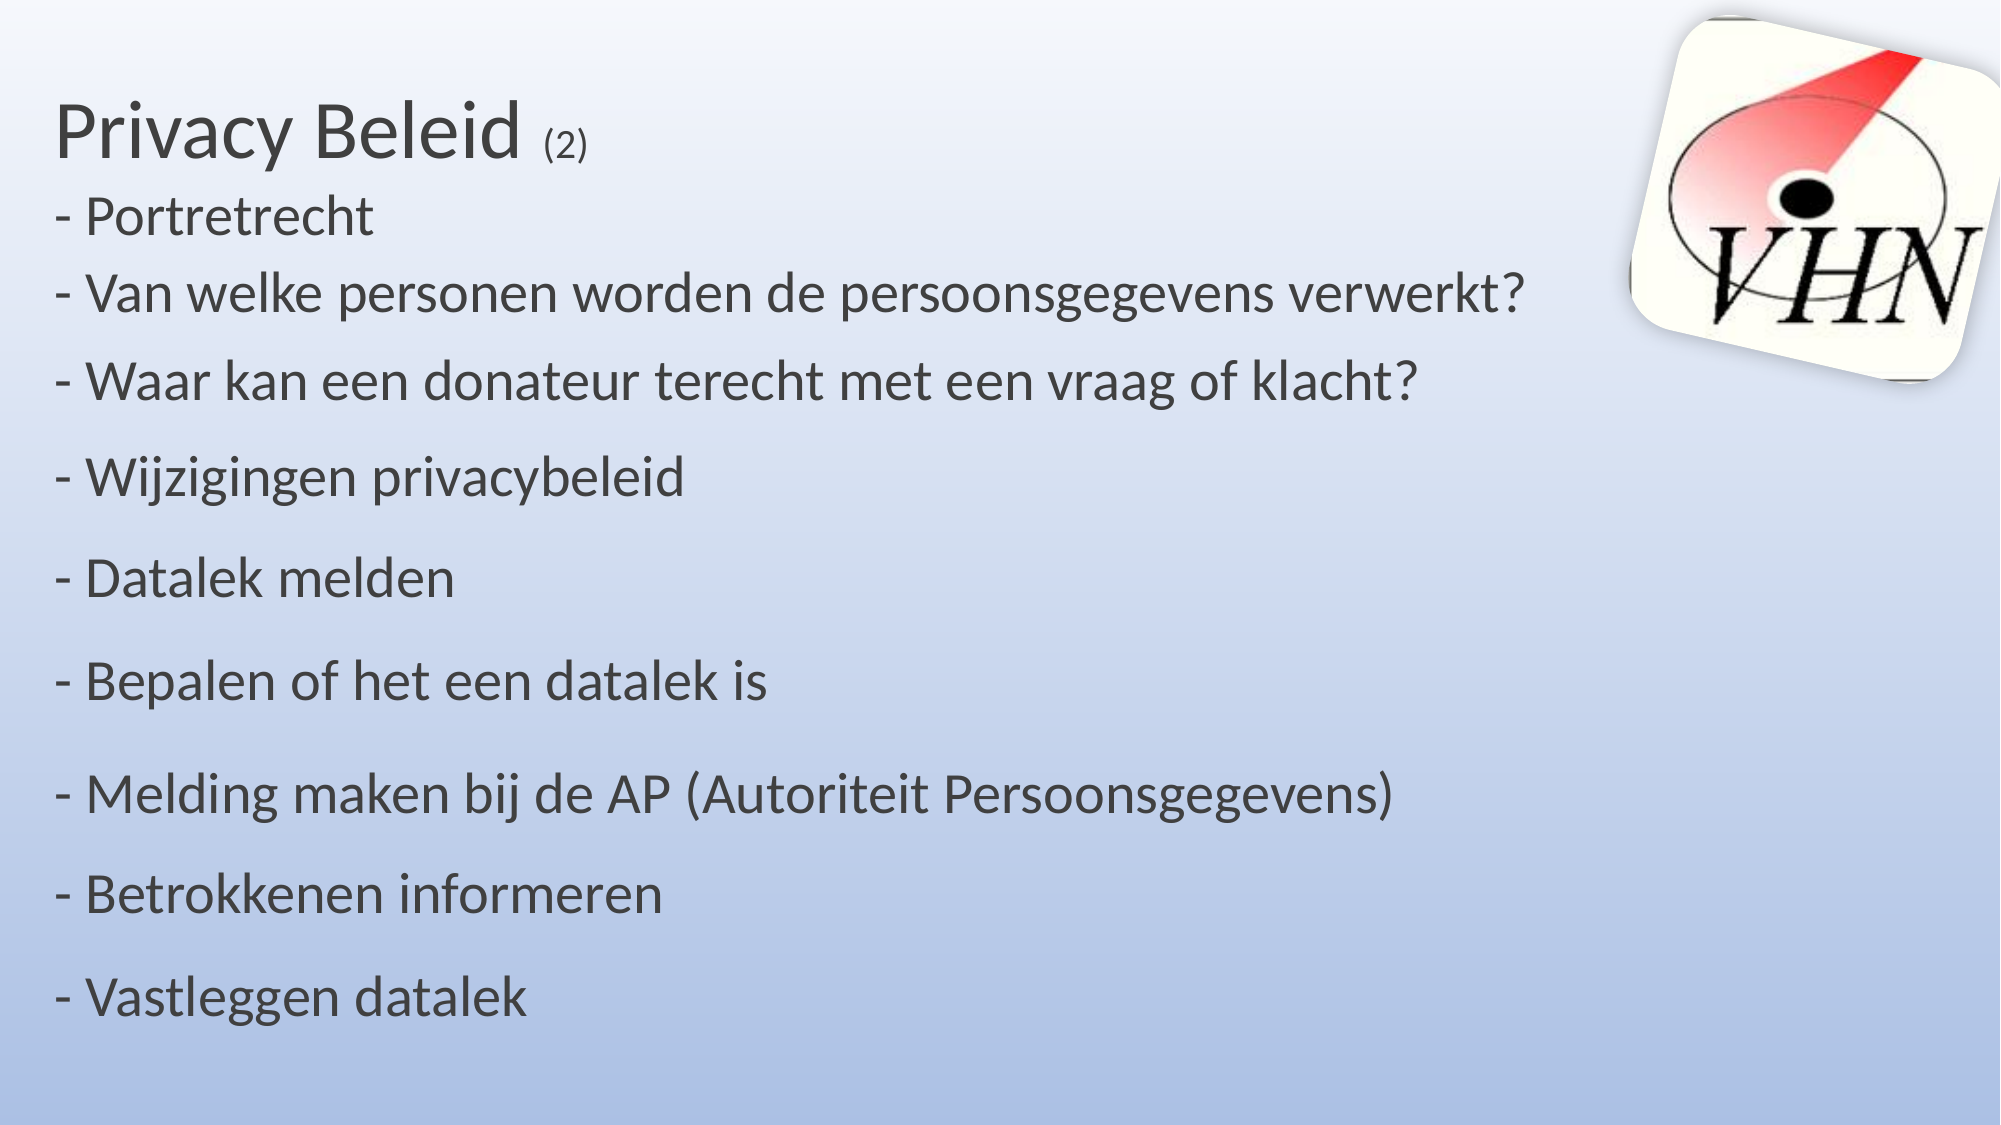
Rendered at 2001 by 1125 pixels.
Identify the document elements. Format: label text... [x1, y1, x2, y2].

text_box - Bepalen of het een datalek is [39, 602, 1893, 715]
text_box - Betrokkenen informeren [39, 815, 1893, 918]
text_box - Van welke personen worden de persoonsgegevens verwerkt? [39, 214, 1649, 302]
text_box - Waar kan een donateur terecht met een vraag of klacht? [39, 302, 1893, 398]
text_box Privacy Beleid (2) [39, 50, 1649, 137]
picture [1649, 15, 2001, 384]
text_box - Wijzigingen privacybeleid [39, 398, 1893, 499]
text_box - Melding maken bij de AP (Autoriteit Persoonsgegevens) [39, 715, 1893, 815]
text_box - Vastleggen datalek [39, 918, 1893, 1069]
text_box - Portretrecht [39, 137, 1649, 214]
text_box - Datalek melden [39, 499, 1893, 602]
